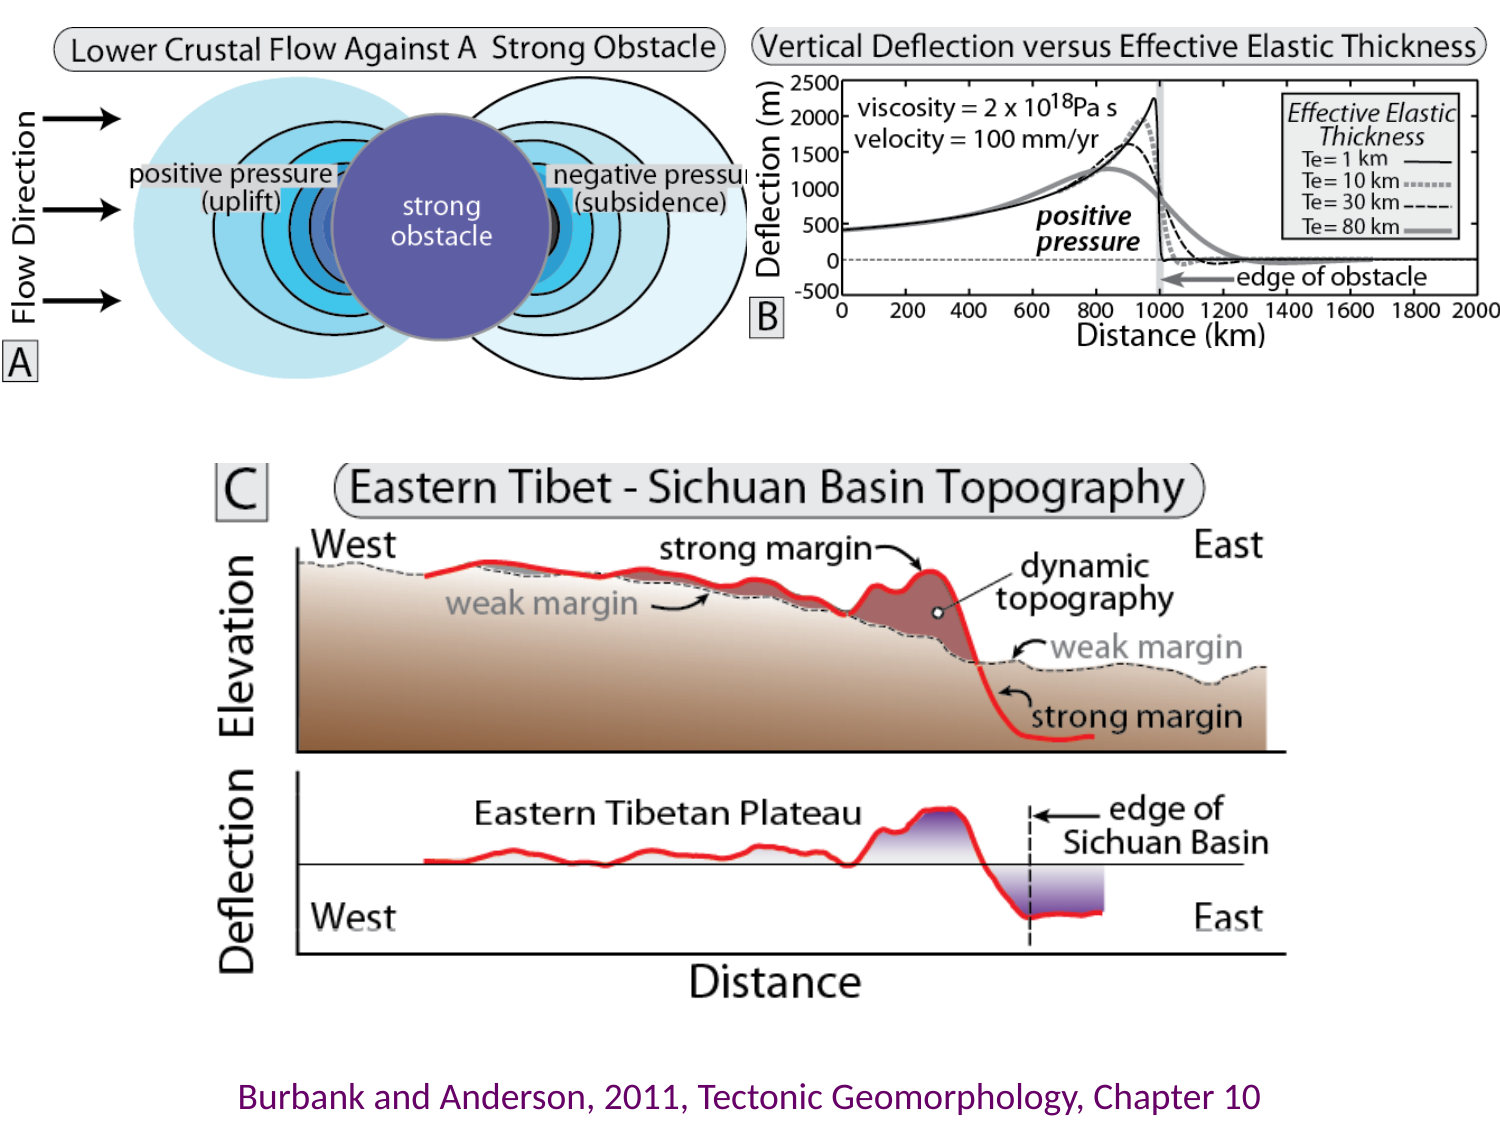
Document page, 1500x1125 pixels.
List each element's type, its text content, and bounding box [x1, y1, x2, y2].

picture [212, 463, 1321, 1011]
picture [0, 27, 1500, 386]
text_box Burbank and Anderson, 2011, Tectonic Geomorphology, Chapter 10 [0, 1064, 1500, 1125]
